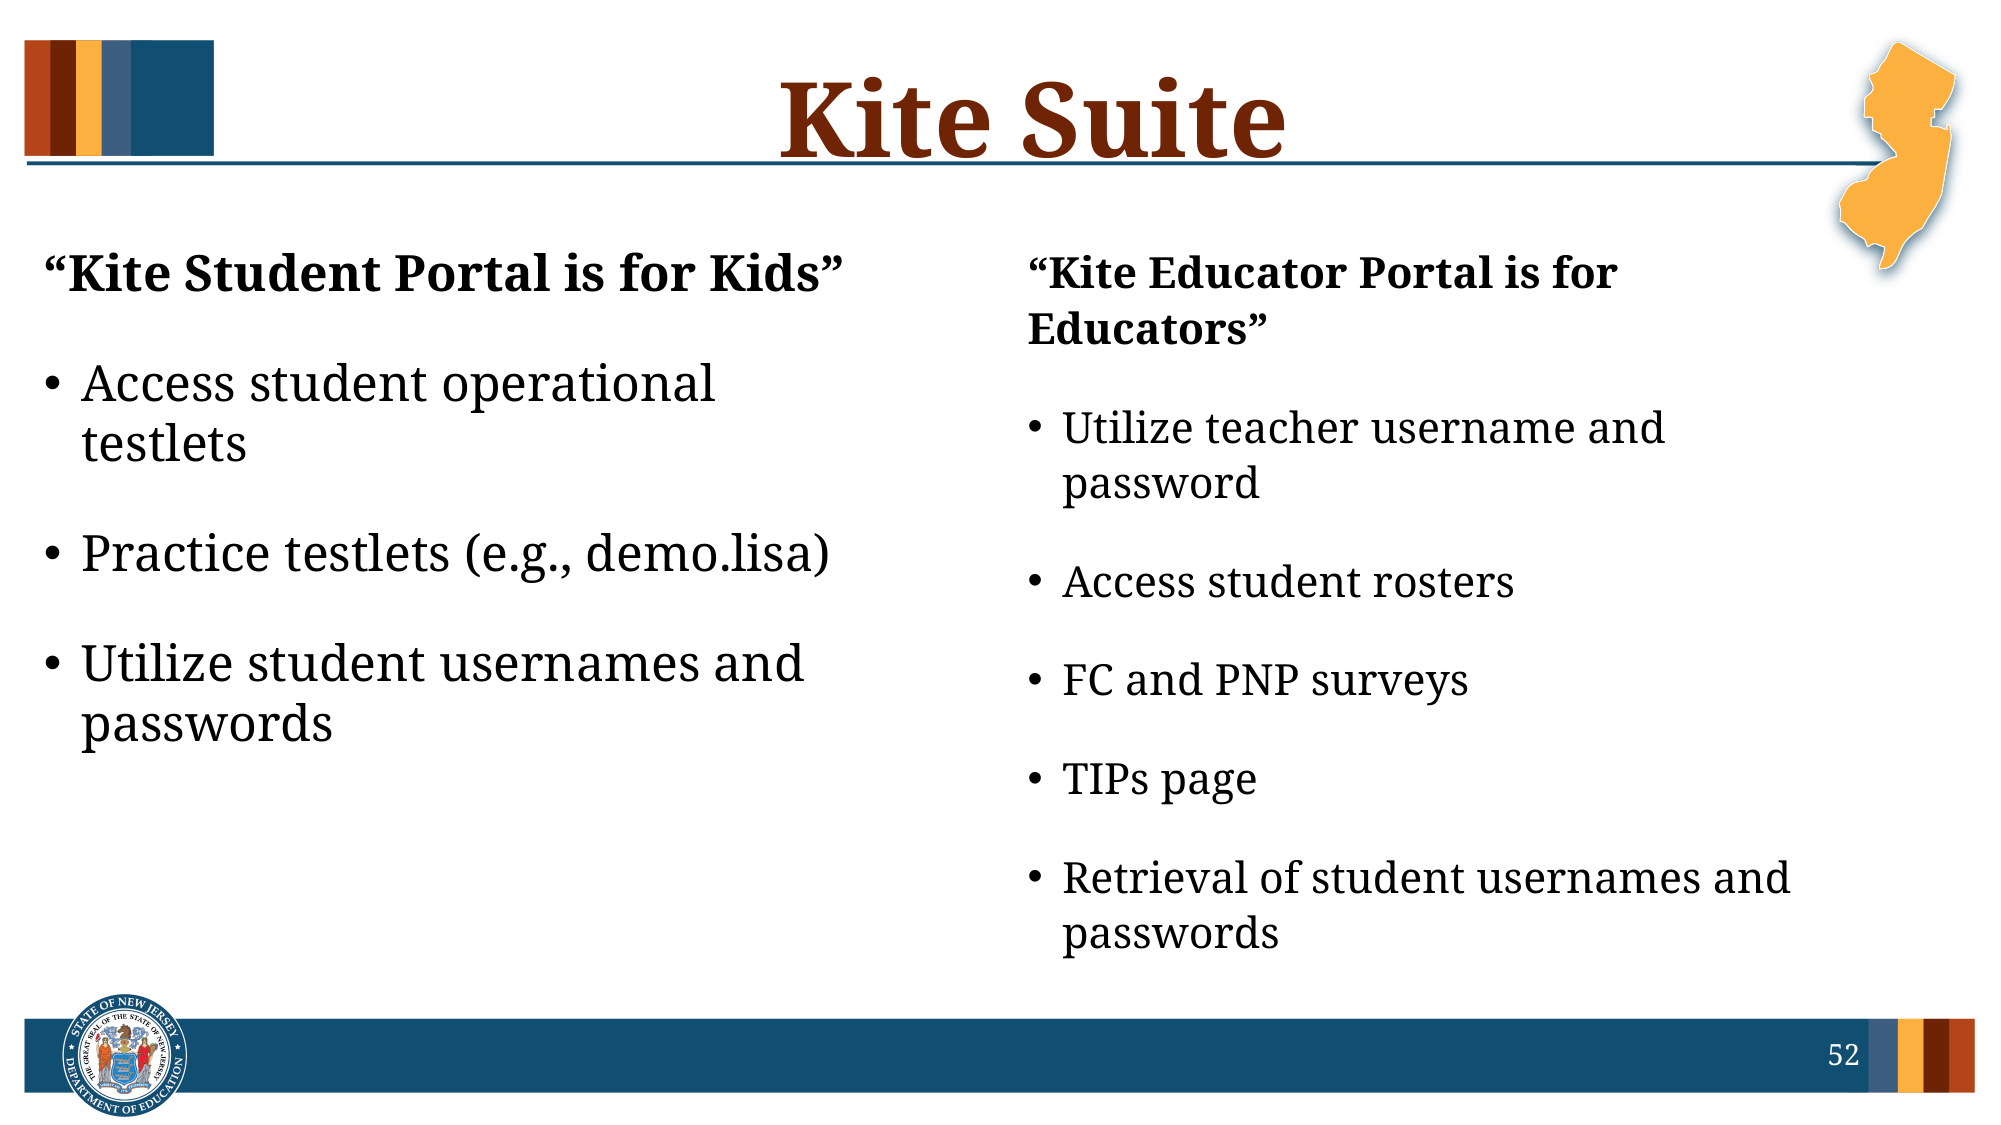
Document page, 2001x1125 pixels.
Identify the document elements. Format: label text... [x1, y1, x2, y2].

list “Kite Student Portal is for Kids” Access student operational testlets Practice testlets (e.g., demo.lisa) Utilize student usernames and passwords [28, 234, 988, 973]
picture [24, 992, 1975, 1119]
list “Kite Educator Portal is for Educators” Utilize teacher username and password Access student rosters FC and PNP surveys TIPs page Retrieval of student usernames and passwords [1012, 234, 1972, 973]
title Kite Suite [206, 62, 1863, 185]
picture [24, 26, 1976, 295]
slide_number 52 [1425, 1026, 1876, 1087]
